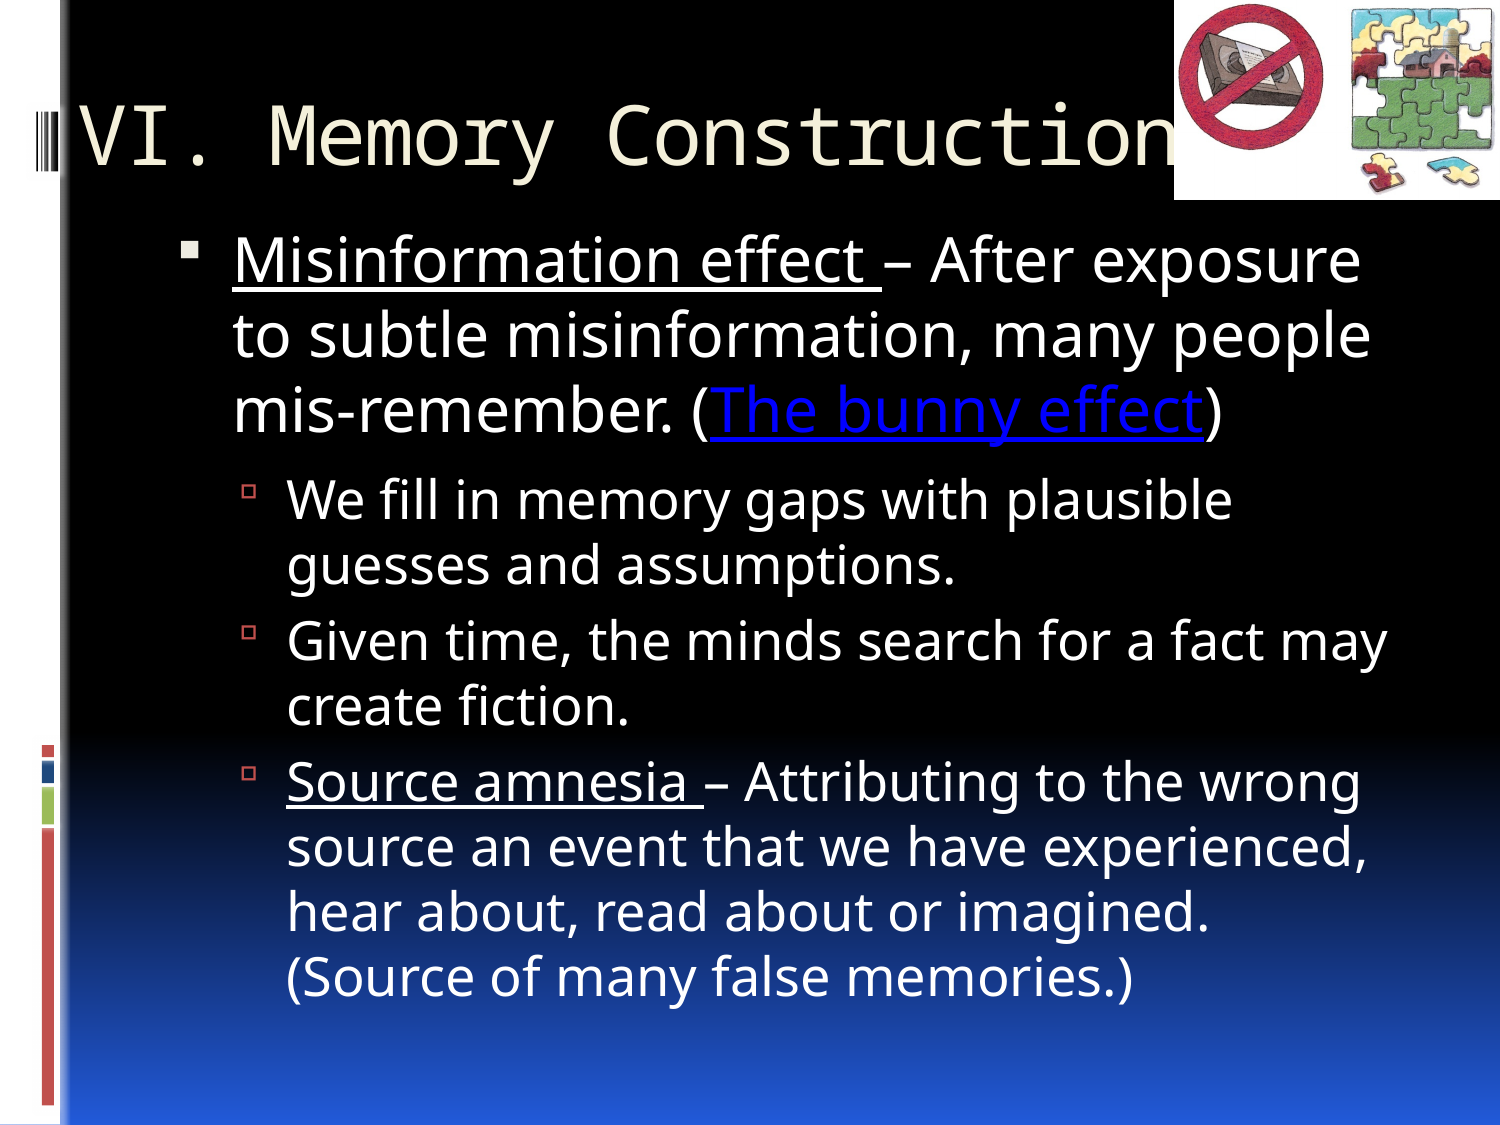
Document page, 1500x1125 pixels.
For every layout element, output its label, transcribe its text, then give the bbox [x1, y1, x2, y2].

picture [1173, 0, 1500, 201]
list Misinformation effect – After exposure to subtle misinformation, many people mis-remember. (The bunny effect) We fill in memory gaps with plausible guesses and assumptions. Given time, the minds search for a fact may create fiction. Source amnesia – Attributing to the wrong source an event that we have experienced, hear about, read about or imagined. (Source of many false memories.) [150, 212, 1425, 1043]
title VI. Memory Construction [62, 75, 1338, 225]
